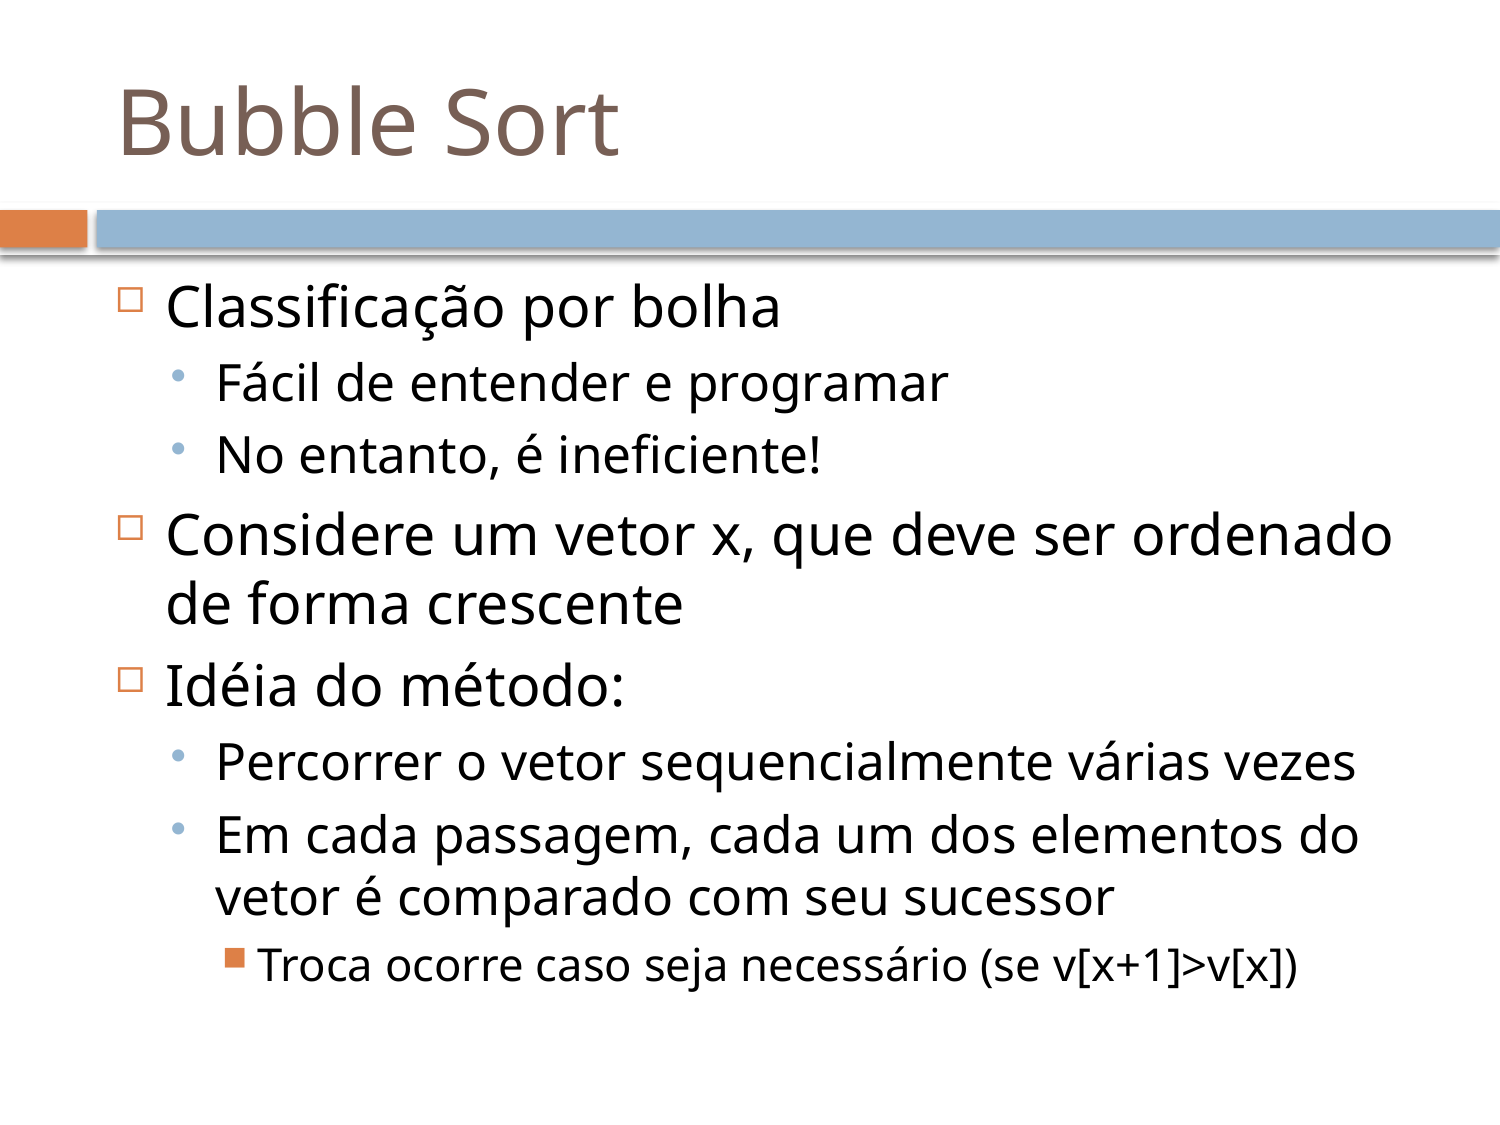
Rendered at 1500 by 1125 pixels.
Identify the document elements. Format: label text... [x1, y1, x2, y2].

list Classificação por bolha Fácil de entender e programar No entanto, é ineficiente! Considere um vetor x, que deve ser ordenado de forma crescente Idéia do método: Percorrer o vetor sequencialmente várias vezes Em cada passagem, cada um dos elementos do vetor é comparado com seu sucessor Troca ocorre caso seja necessário (se v[x+1]>v[x]) [100, 262, 1438, 1000]
title Bubble Sort [100, 37, 1438, 200]
